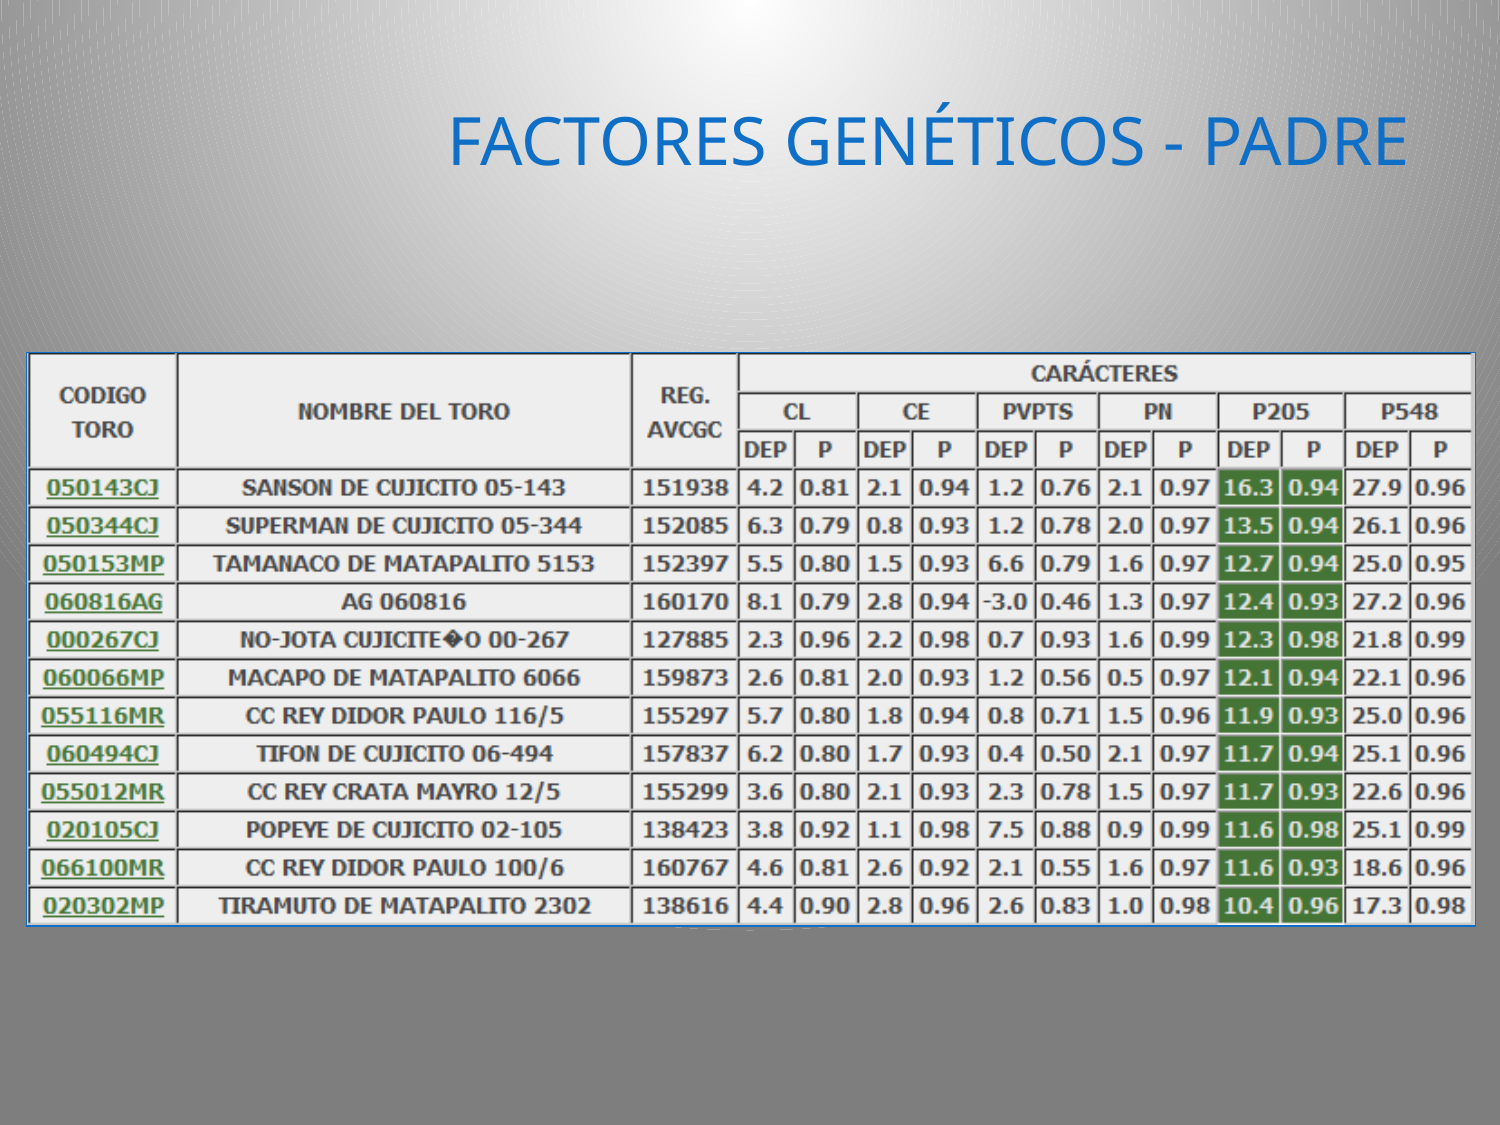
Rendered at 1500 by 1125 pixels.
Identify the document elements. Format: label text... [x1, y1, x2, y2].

picture [26, 352, 1476, 926]
title FACTORES GENÉTICOS - PADRE [75, 45, 1425, 233]
